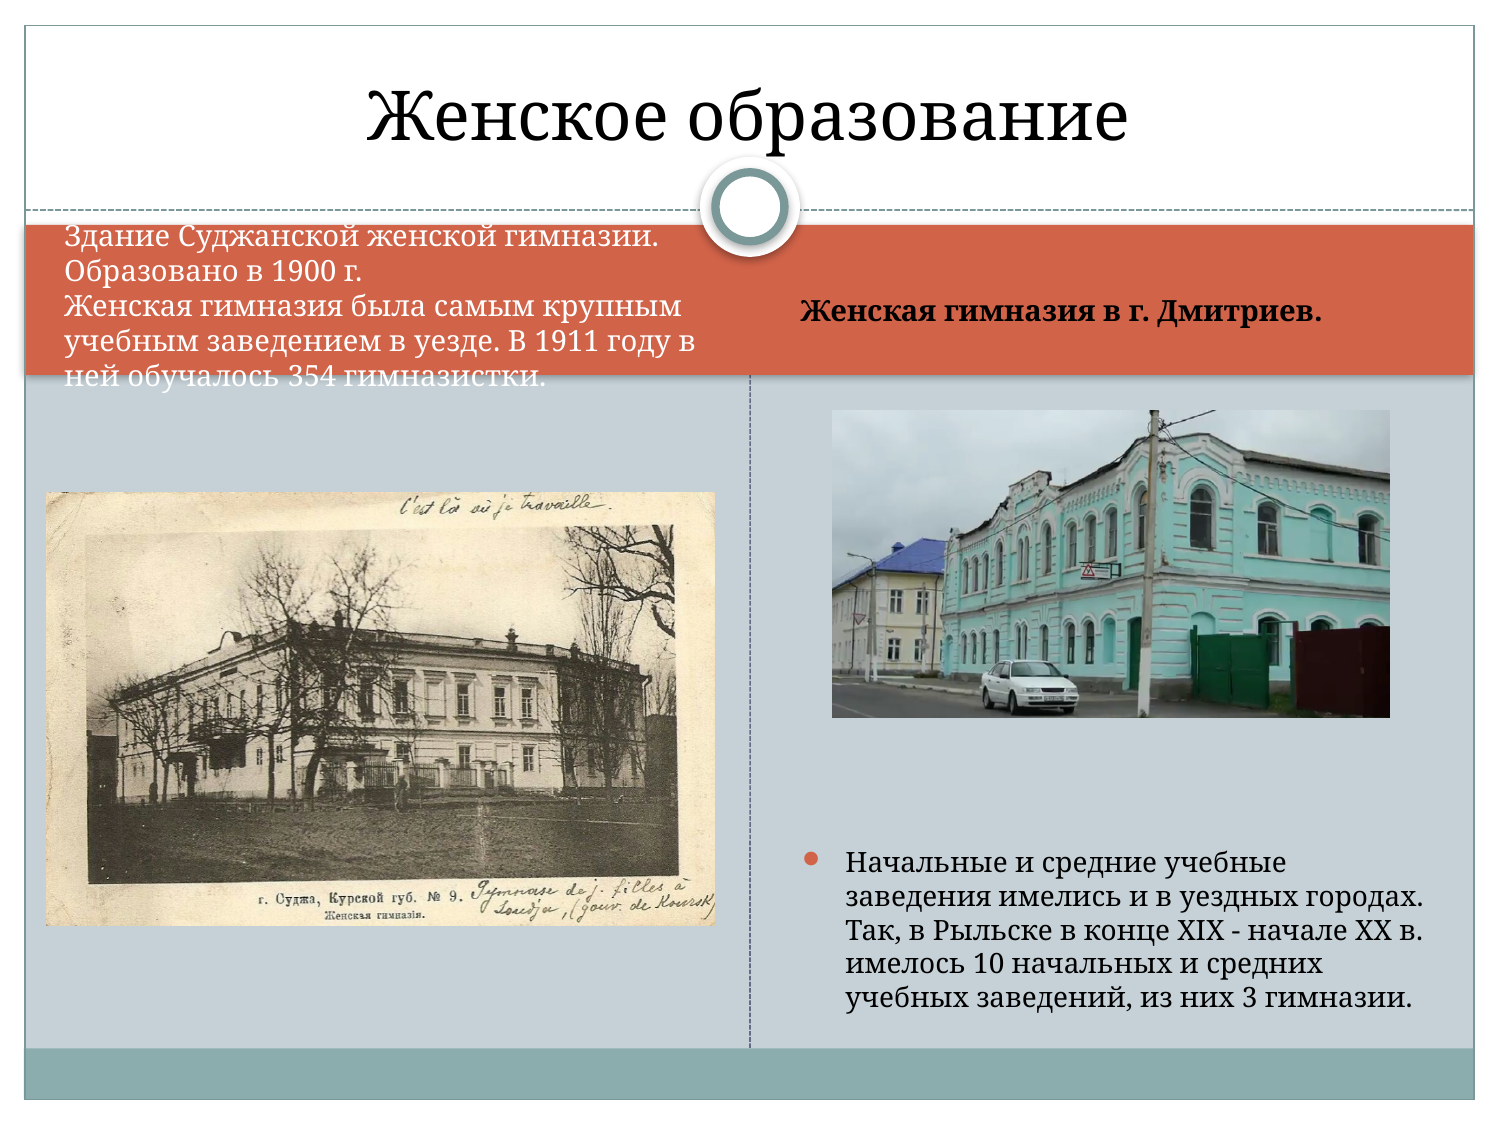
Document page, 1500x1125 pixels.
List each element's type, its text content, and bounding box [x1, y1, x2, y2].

list Здание Суджанской женской гимназии. Образовано в 1900 г. Женская гимназия была самым крупным учебным заведением в уезде. В 1911 году в ней обучалось 354 гимназистки. [48, 221, 728, 388]
list Женская гимназия в г. Дмитриев. [785, 249, 1450, 371]
picture [831, 409, 1390, 718]
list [46, 491, 716, 926]
list Начальные и средние учебные заведения имелись и в уездных городах. Так, в Рыльске в конце XIX - начале XX в. имелось 10 начальных и средних учебных заведений, из них 3 гимназии. [787, 405, 1450, 1033]
title Женское образование [49, 37, 1450, 162]
